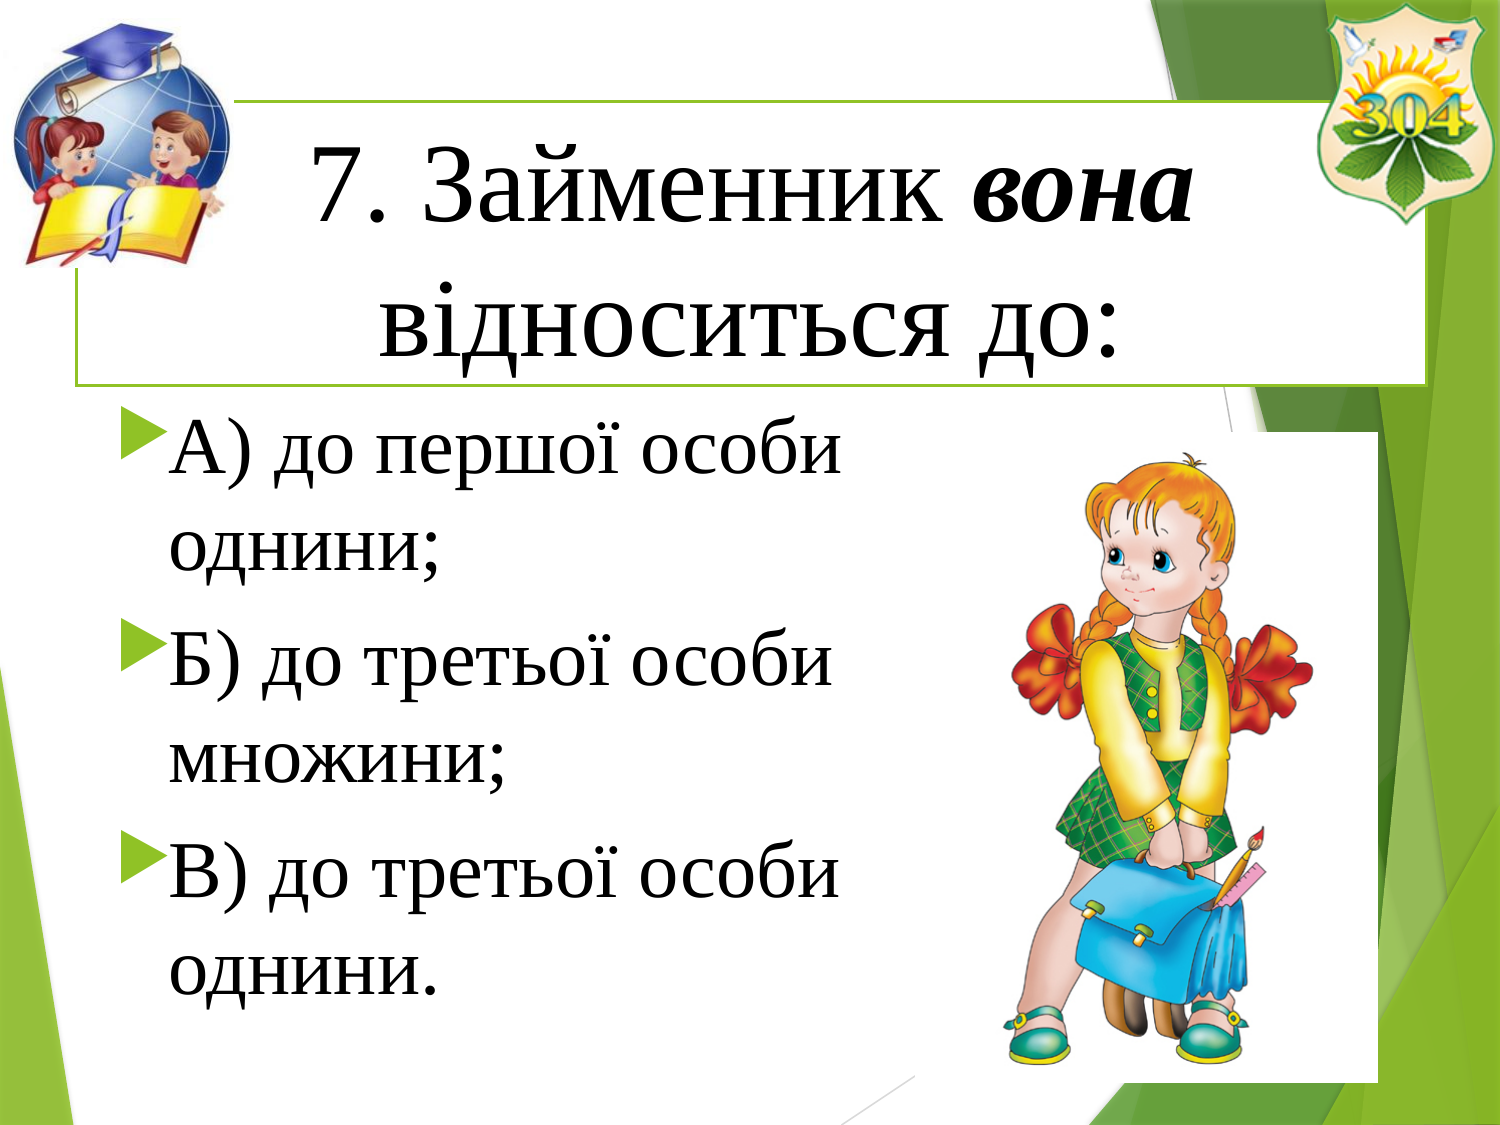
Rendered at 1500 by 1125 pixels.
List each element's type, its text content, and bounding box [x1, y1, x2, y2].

picture [3, 18, 234, 268]
title 7. Займенник вона відноситься до: [75, 100, 1428, 387]
list А) до першої особи однини; Б) до третьої особи множини; В) до третьої особи однини. [100, 385, 1142, 1023]
picture [1313, 0, 1500, 233]
picture [914, 431, 1379, 1083]
